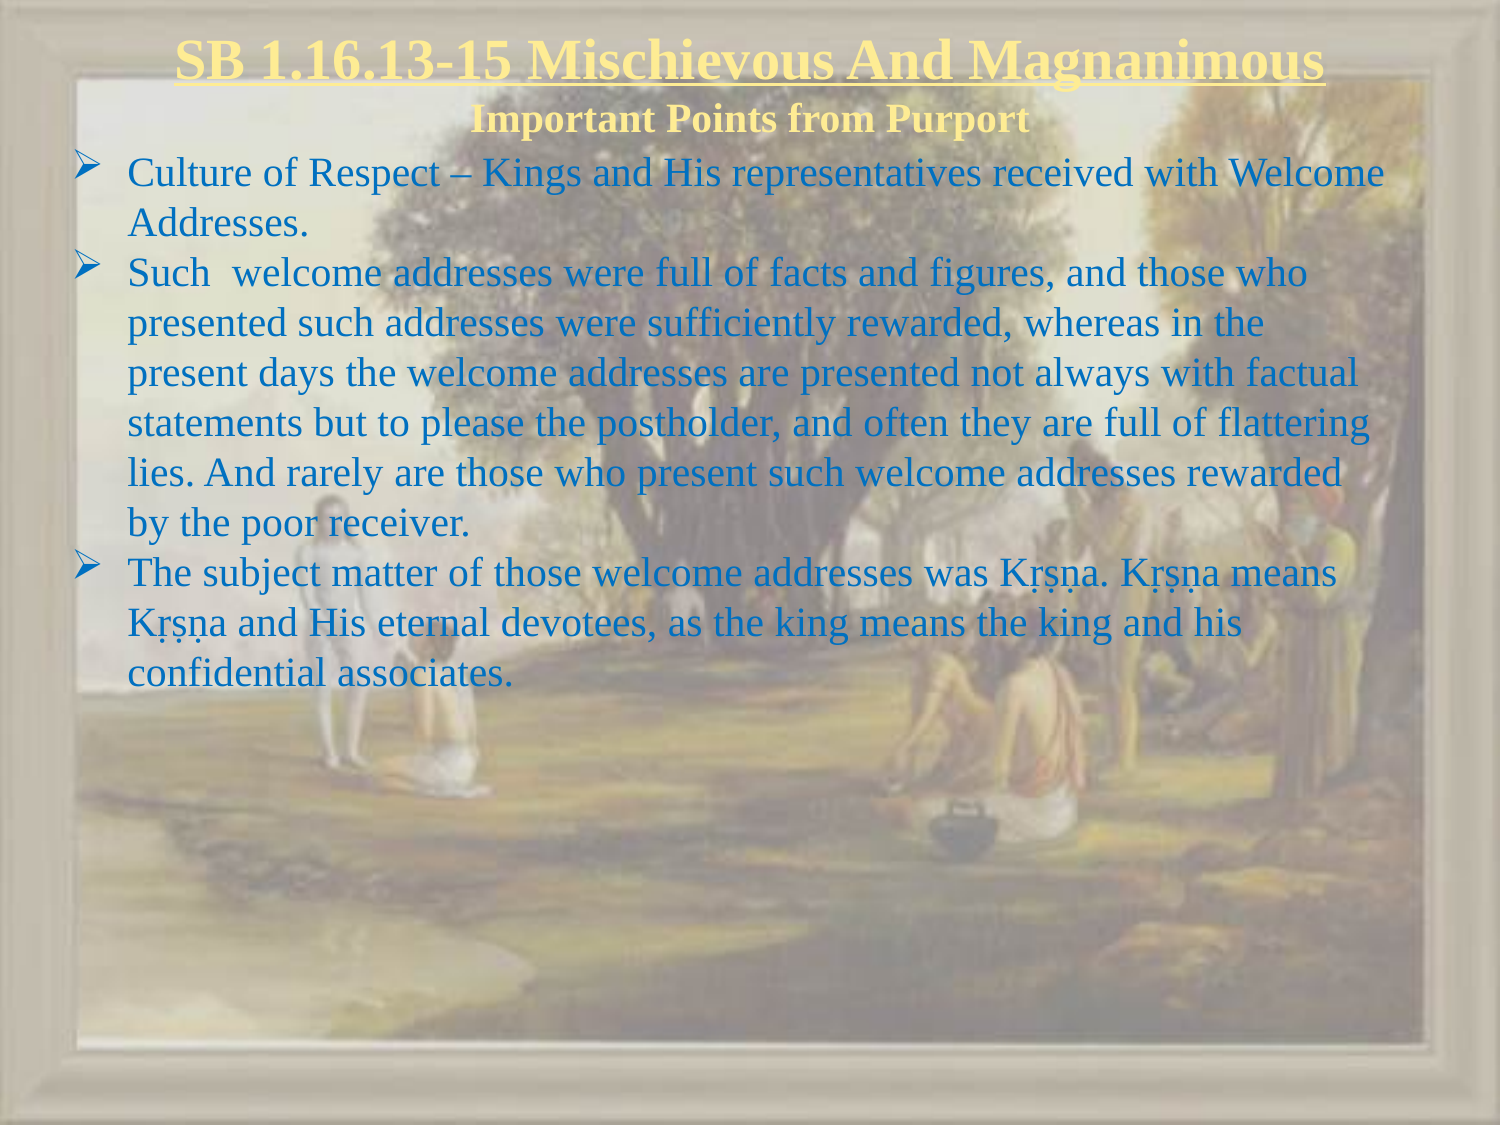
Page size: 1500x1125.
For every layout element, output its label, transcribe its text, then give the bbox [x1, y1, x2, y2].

text_box Culture of Respect – Kings and His representatives received with Welcome Addresses. Such welcome addresses were full of facts and figures, and those who presented such addresses were sufficiently rewarded, whereas in the present days the welcome addresses are presented not always with factual statements but to please the postholder, and often they are full of flattering lies. And rarely are those who present such welcome addresses rewarded by the poor receiver. The subject matter of those welcome addresses was Kṛṣṇa. Kṛṣṇa means Kṛṣṇa and His eternal devotees, as the king means the king and his confidential associates. [56, 137, 1411, 703]
title SB 1.16.13-15 Mischievous And Magnanimous Important Points from Purport [75, 24, 1425, 138]
picture [0, 0, 1500, 1125]
